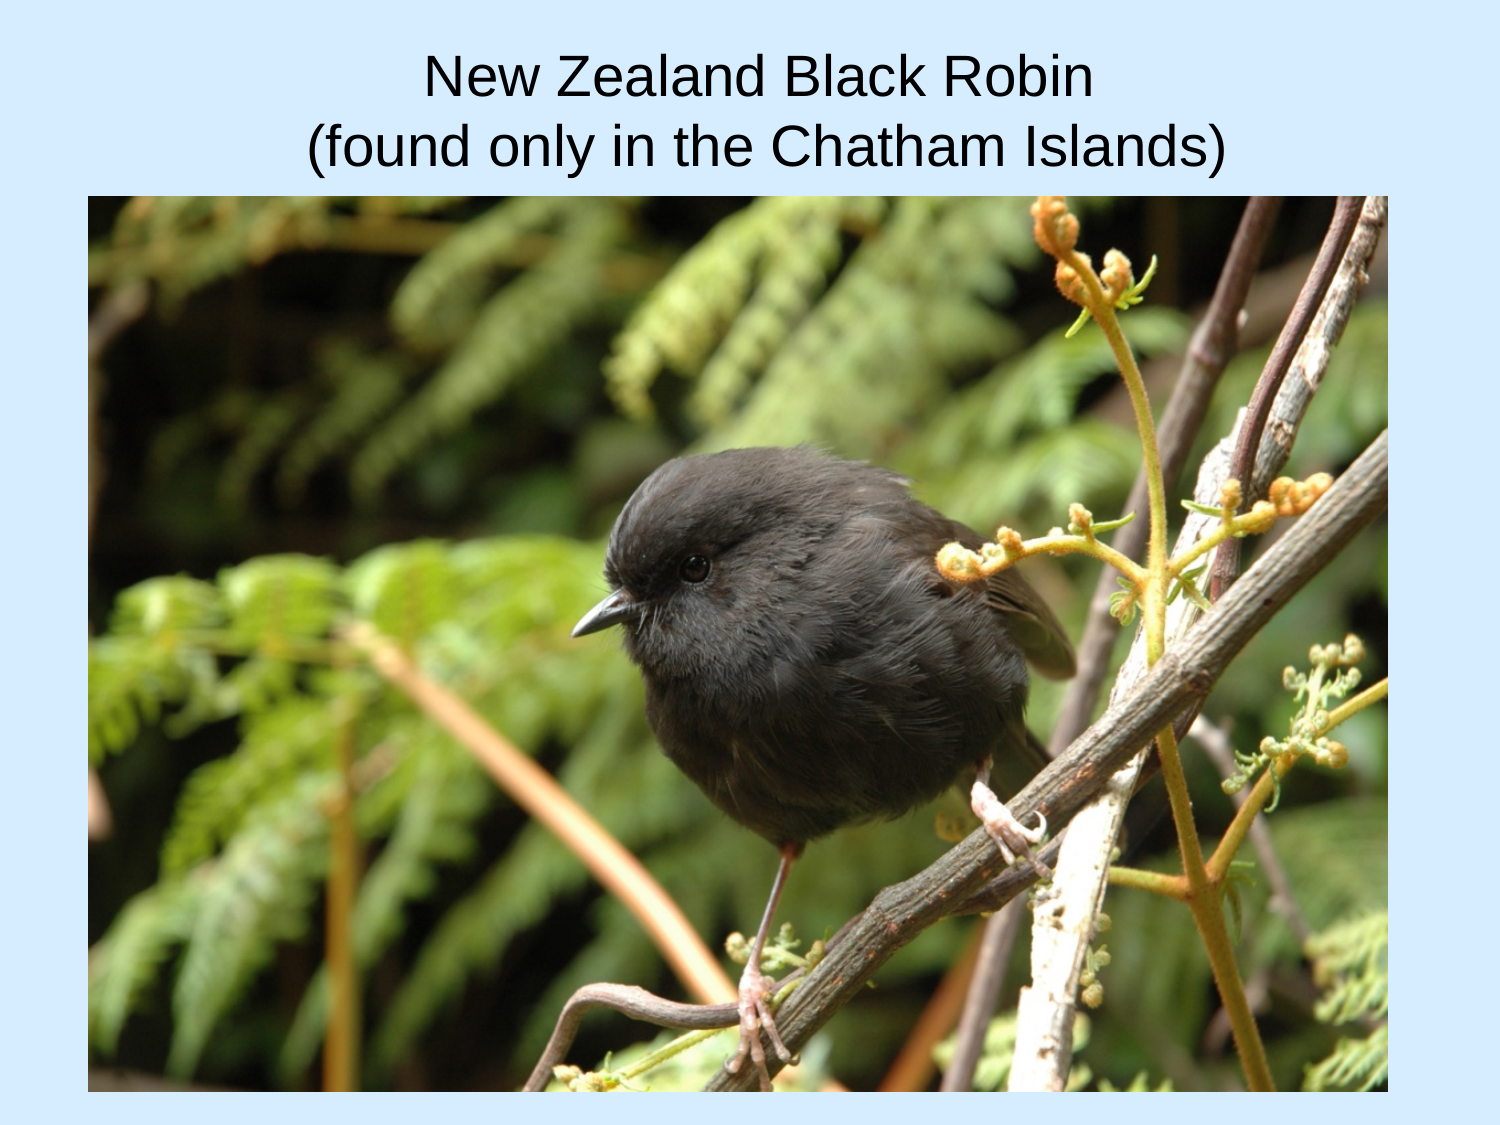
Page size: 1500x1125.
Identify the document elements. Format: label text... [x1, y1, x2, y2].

picture [88, 195, 1389, 1093]
text_box New Zealand Black Robin (found only in the Chatham Islands) [64, 30, 1471, 186]
